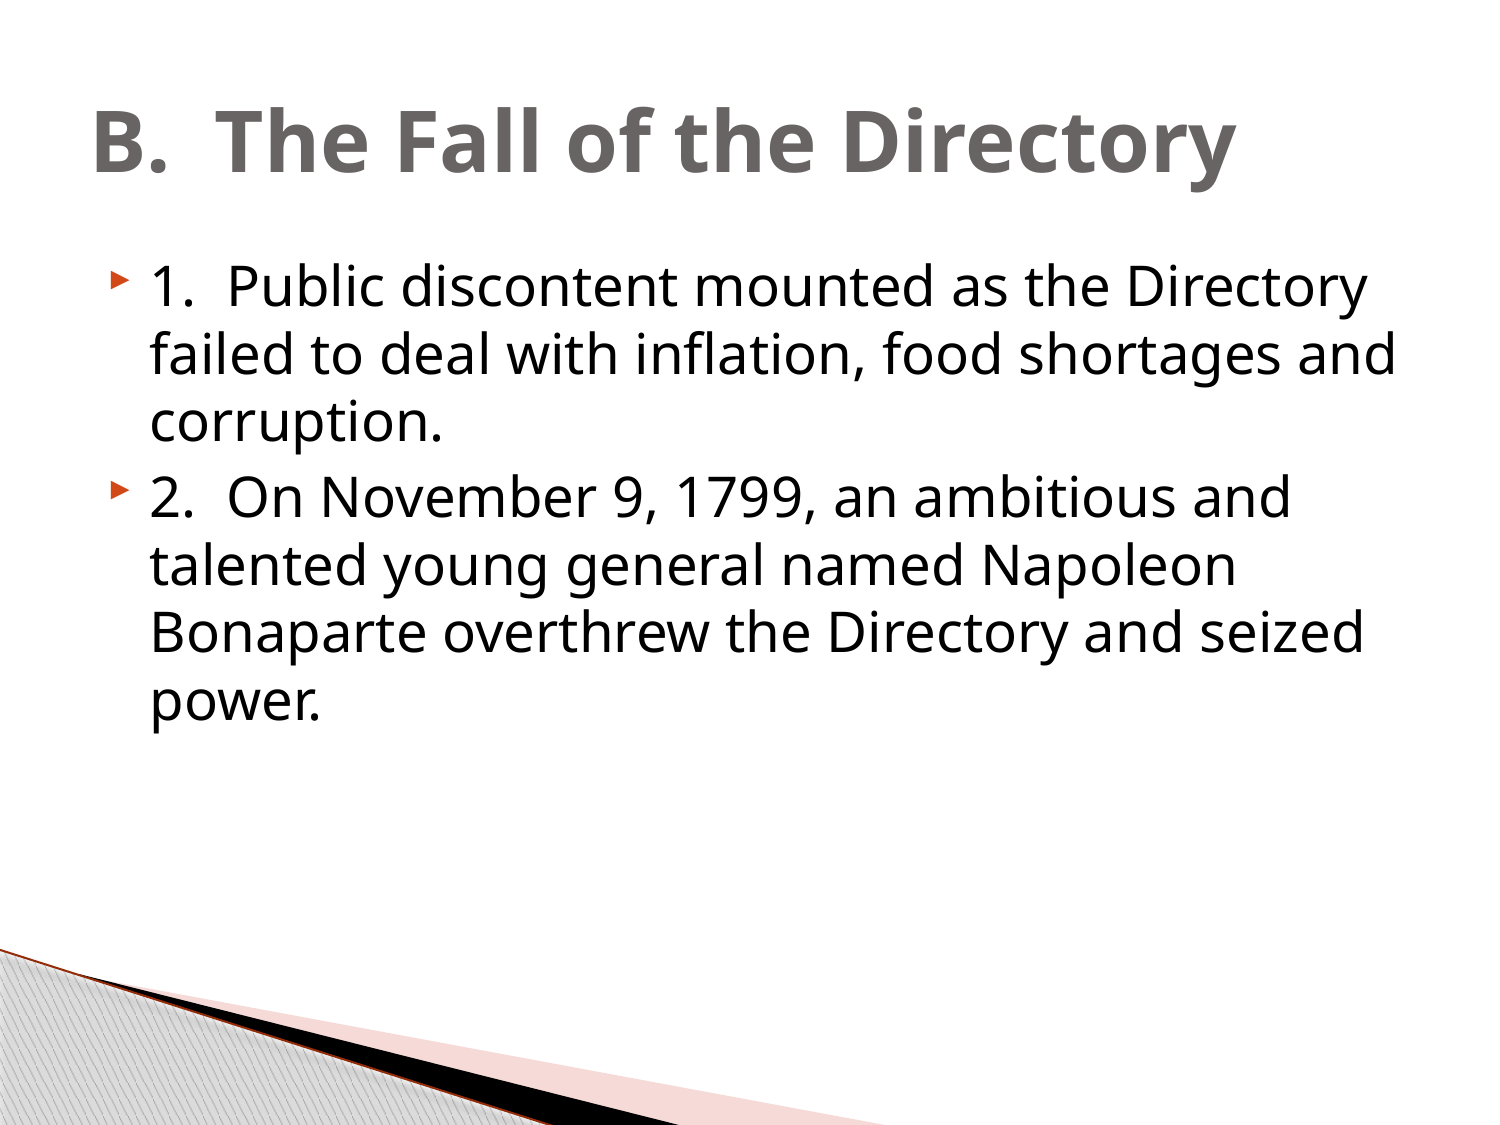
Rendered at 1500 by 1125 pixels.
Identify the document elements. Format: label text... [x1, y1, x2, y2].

title B. The Fall of the Directory [75, 45, 1425, 233]
list 1. Public discontent mounted as the Directory failed to deal with inflation, food shortages and corruption. 2. On November 9, 1799, an ambitious and talented young general named Napoleon Bonaparte overthrew the Directory and seized power. [75, 243, 1425, 986]
